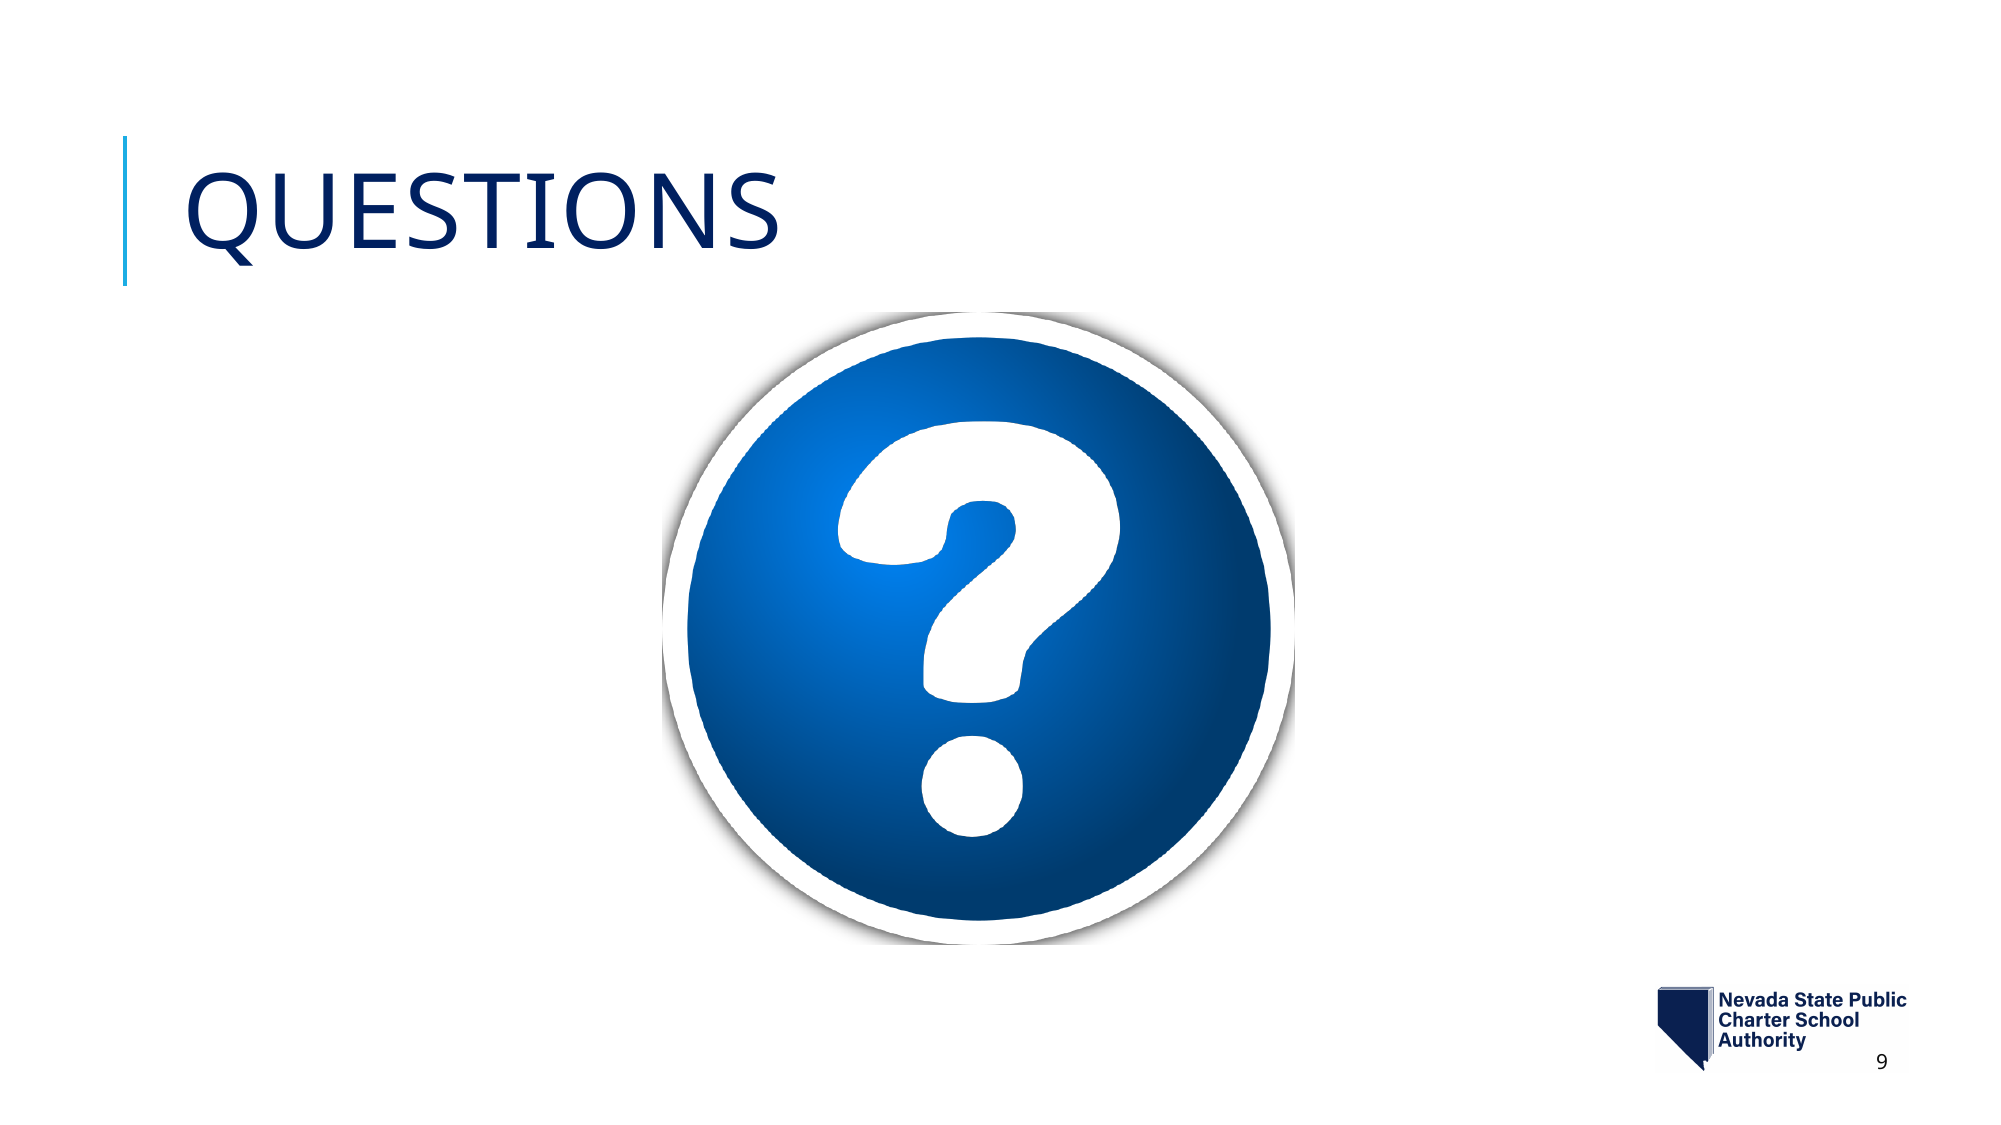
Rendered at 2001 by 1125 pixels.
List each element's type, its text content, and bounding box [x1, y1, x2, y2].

picture [1655, 984, 1909, 1074]
slide_number 9 [1861, 1040, 2000, 1085]
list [662, 312, 1295, 946]
title Questions [168, 96, 1763, 342]
